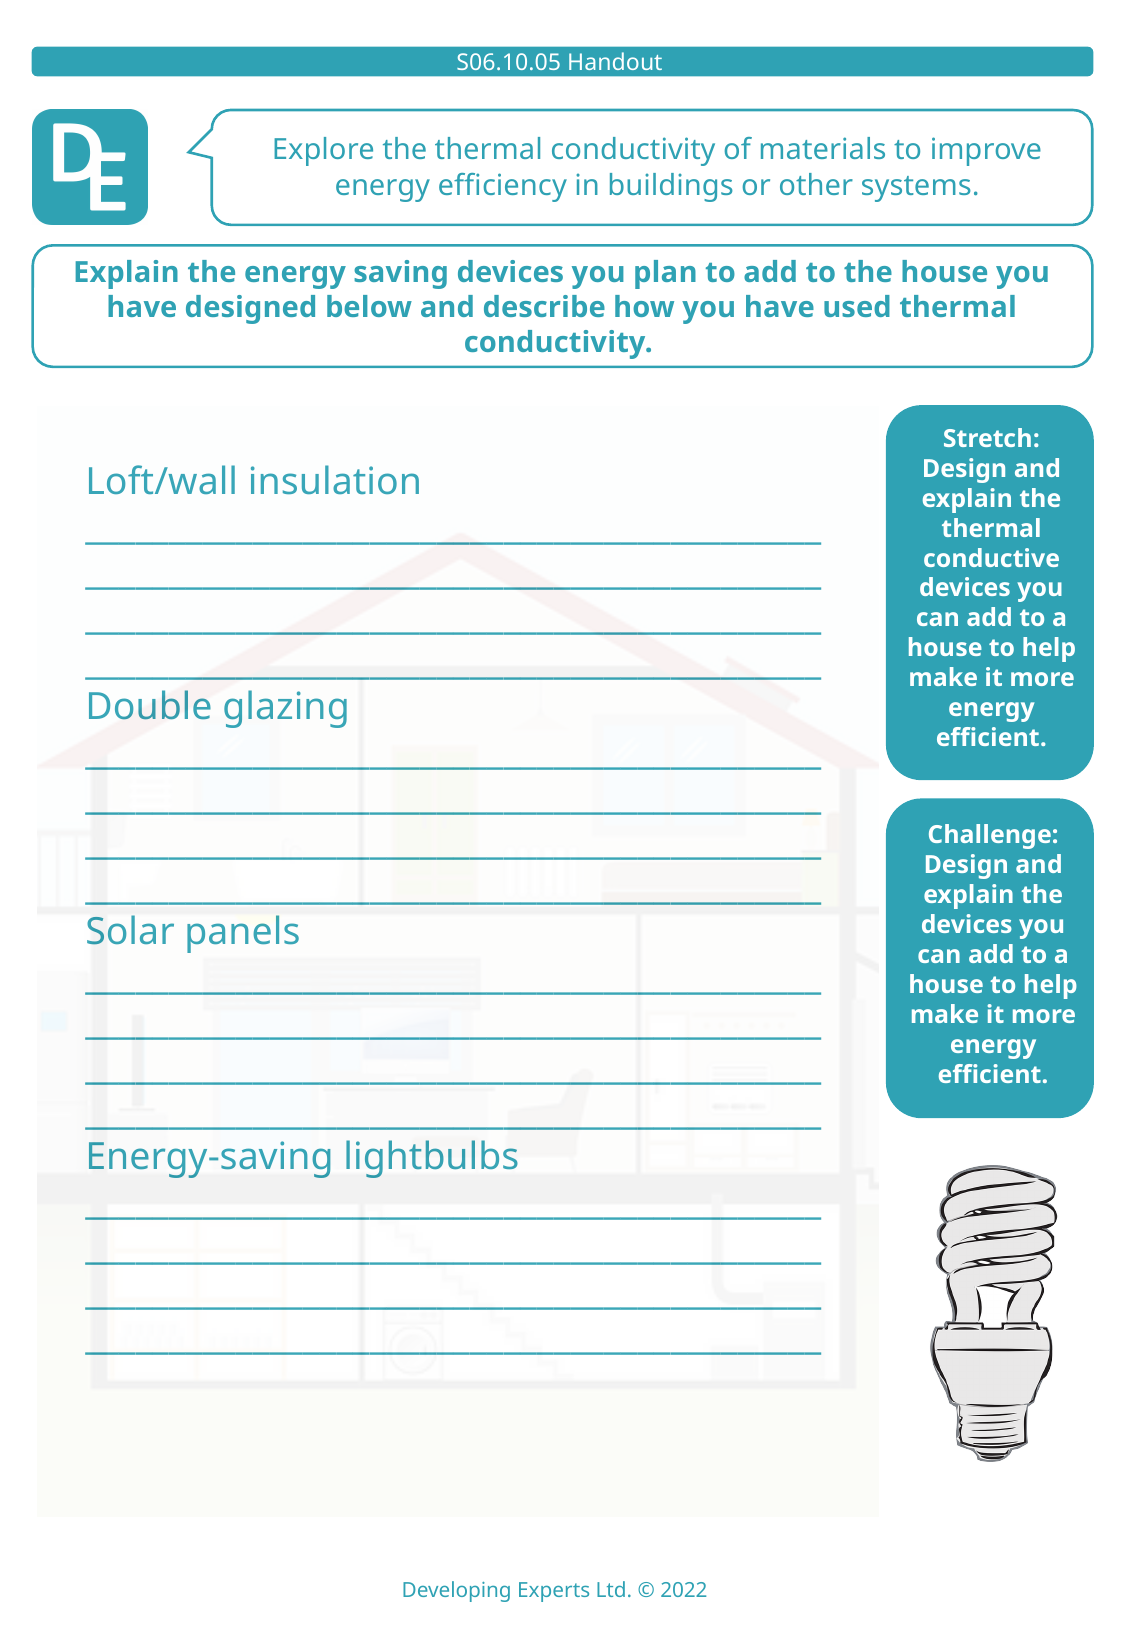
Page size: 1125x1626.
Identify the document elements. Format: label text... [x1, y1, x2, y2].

picture [37, 406, 879, 1517]
text_box Explore the thermal conductivity of materials to improve energy efficiency in buildings or other systems. [222, 123, 1092, 209]
text_box Challenge: Design and explain the devices you can add to a house to help make it more energy efficient. [889, 811, 1098, 1096]
picture [32, 109, 148, 225]
text_box [31, 244, 1094, 368]
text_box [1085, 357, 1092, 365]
text_box [886, 820, 1091, 1118]
text_box [897, 405, 1082, 415]
text_box Stretch: Design and explain the thermal conductive devices you can add to a house to help make it more energy efficient. [889, 415, 1094, 759]
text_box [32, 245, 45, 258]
text_box [186, 108, 1094, 226]
text_box S06.10.05 Handout [31, 46, 1094, 77]
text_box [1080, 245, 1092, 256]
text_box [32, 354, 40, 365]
text_box [895, 798, 1085, 811]
picture [919, 1165, 1068, 1462]
text_box Developing Experts Ltd. © 2022 [211, 1568, 898, 1609]
text_box [889, 759, 1091, 780]
